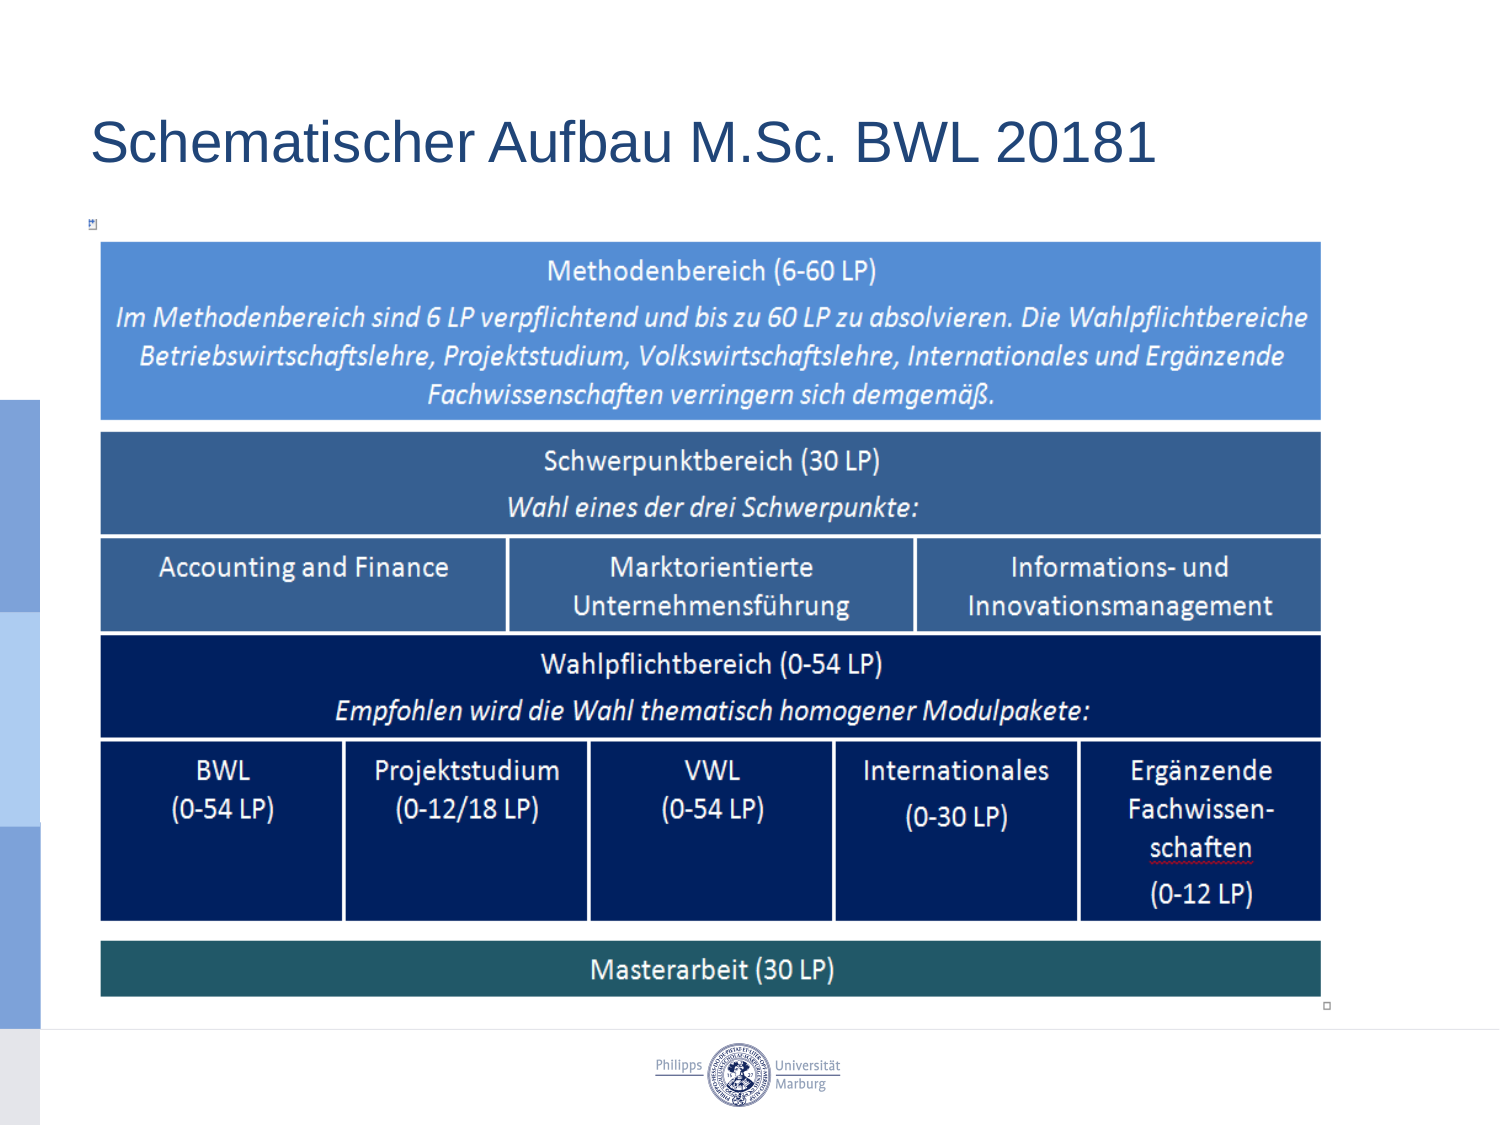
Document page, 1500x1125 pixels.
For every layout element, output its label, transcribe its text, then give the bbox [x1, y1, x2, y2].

title Schematischer Aufbau M.Sc. BWL 20181 [74, 44, 1426, 233]
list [88, 219, 1338, 1012]
